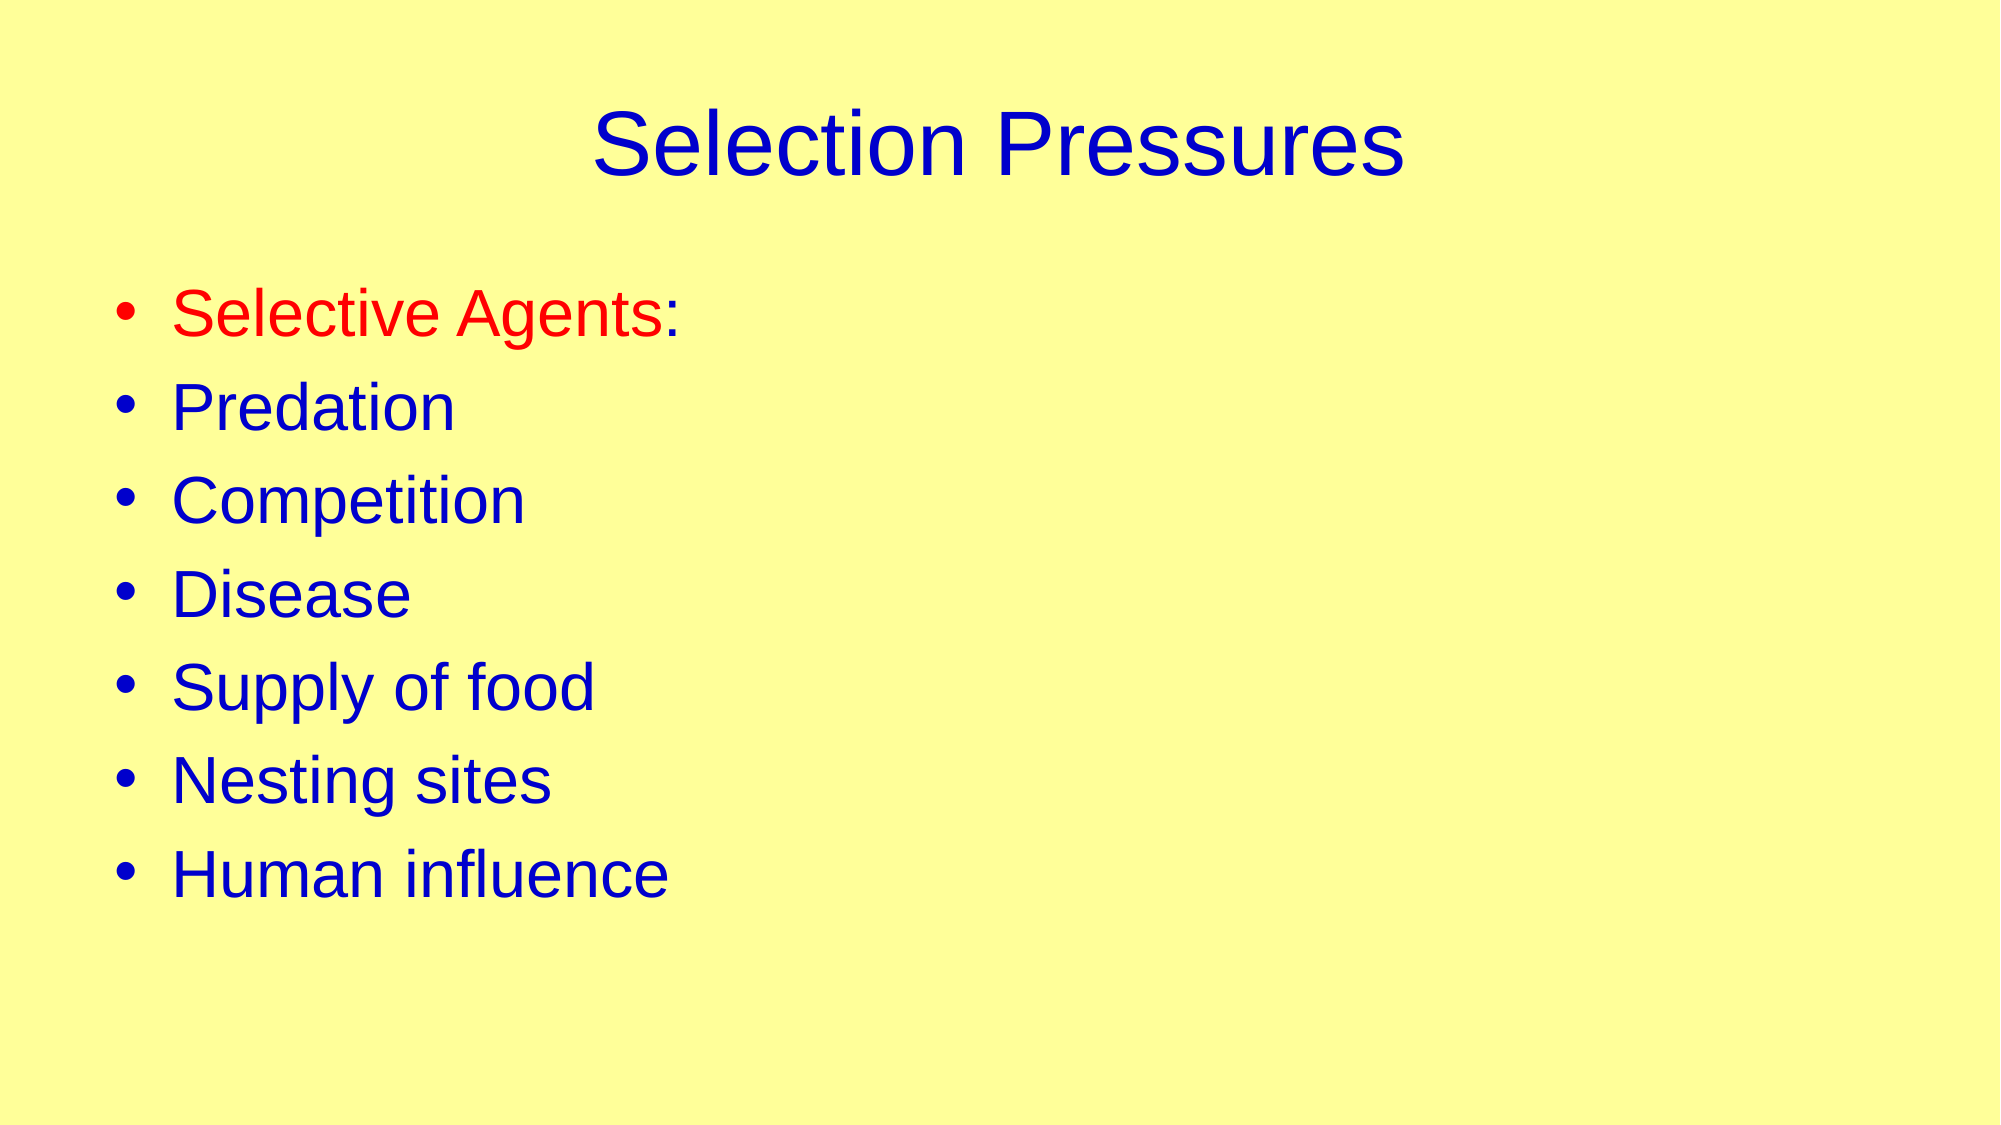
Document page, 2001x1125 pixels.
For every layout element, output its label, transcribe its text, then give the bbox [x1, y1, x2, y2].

list Selective Agents: Predation Competition Disease Supply of food Nesting sites Human influence [99, 262, 1900, 1005]
title Selection Pressures [99, 45, 1900, 233]
